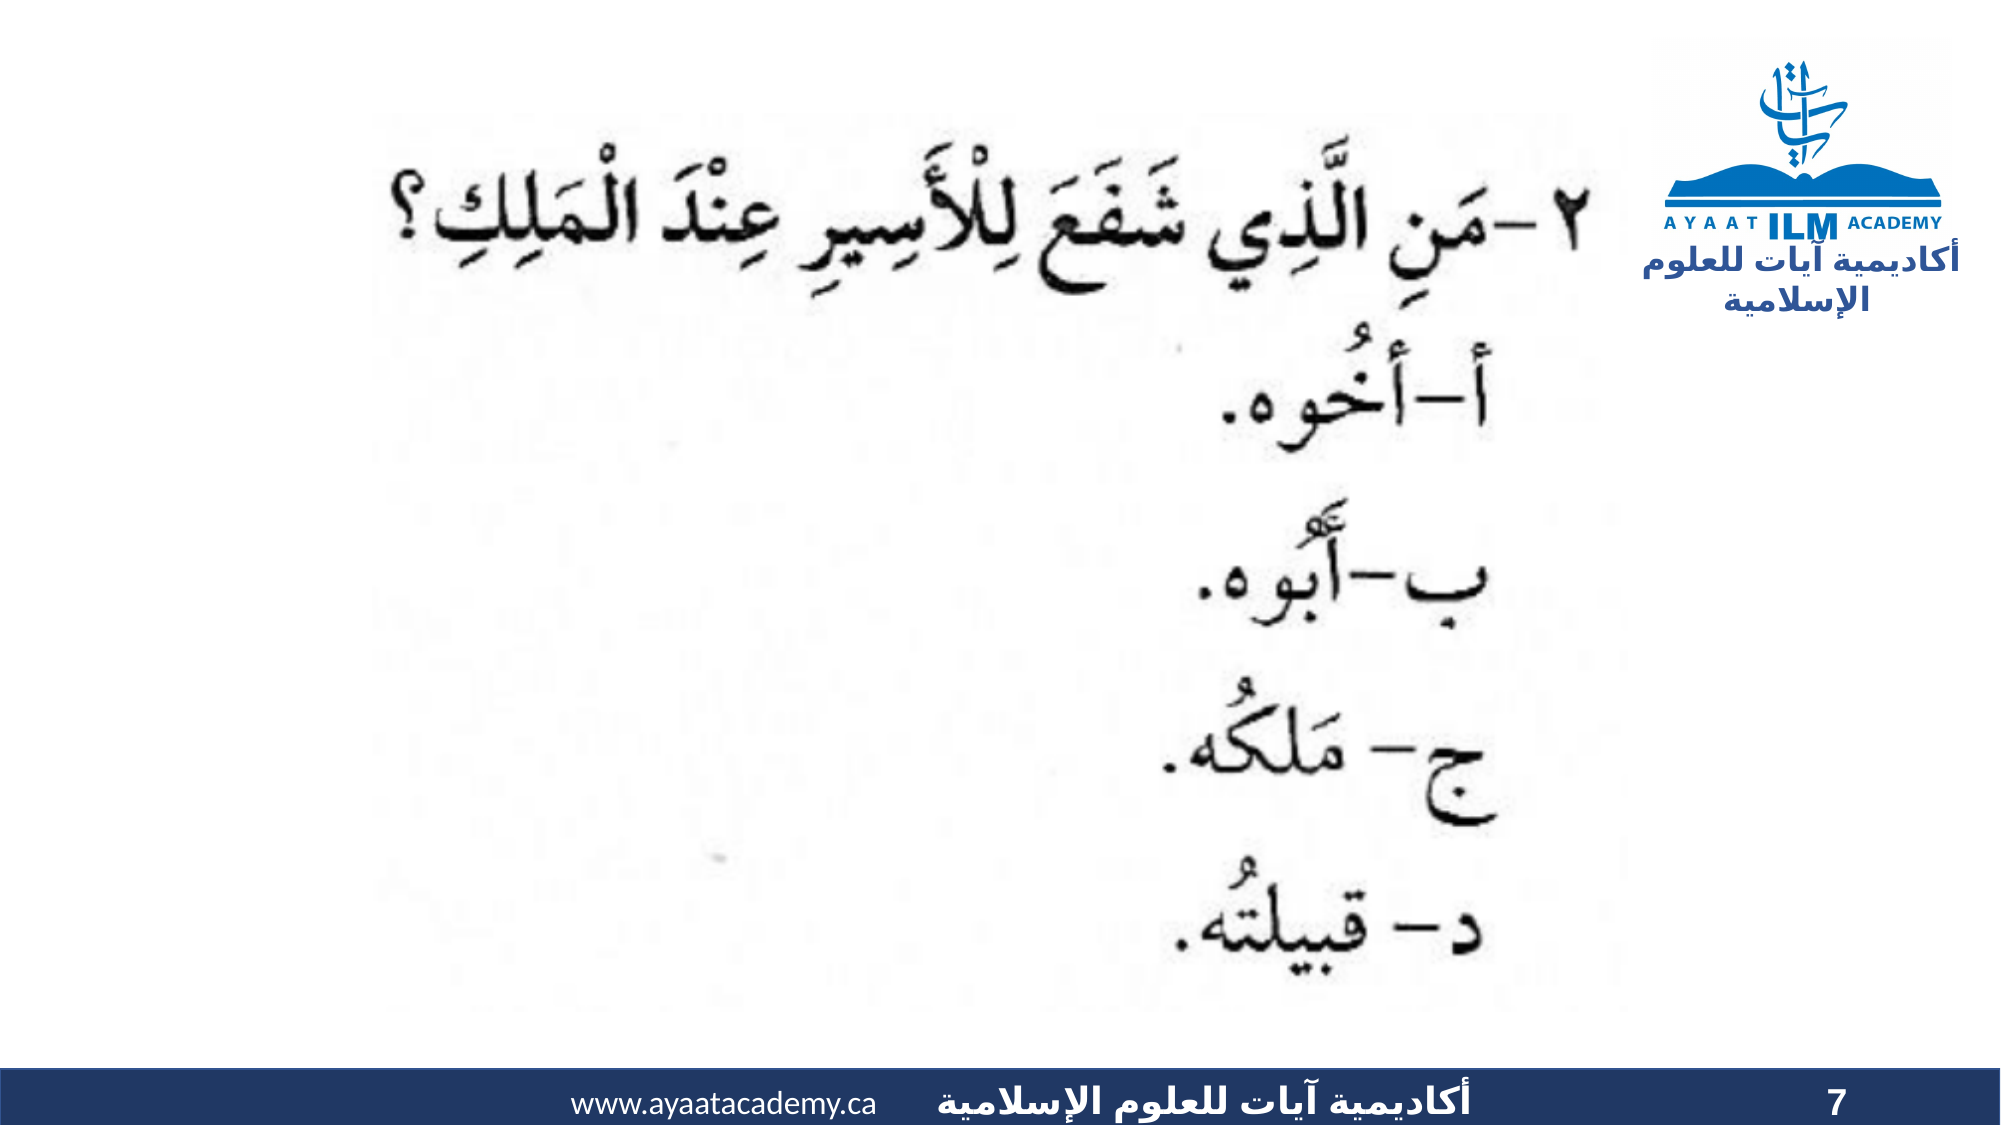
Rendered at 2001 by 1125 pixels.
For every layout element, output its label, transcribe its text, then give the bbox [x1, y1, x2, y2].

picture [1651, 37, 1952, 257]
slide_number 7 [1412, 1070, 1863, 1125]
picture [372, 113, 1628, 1012]
